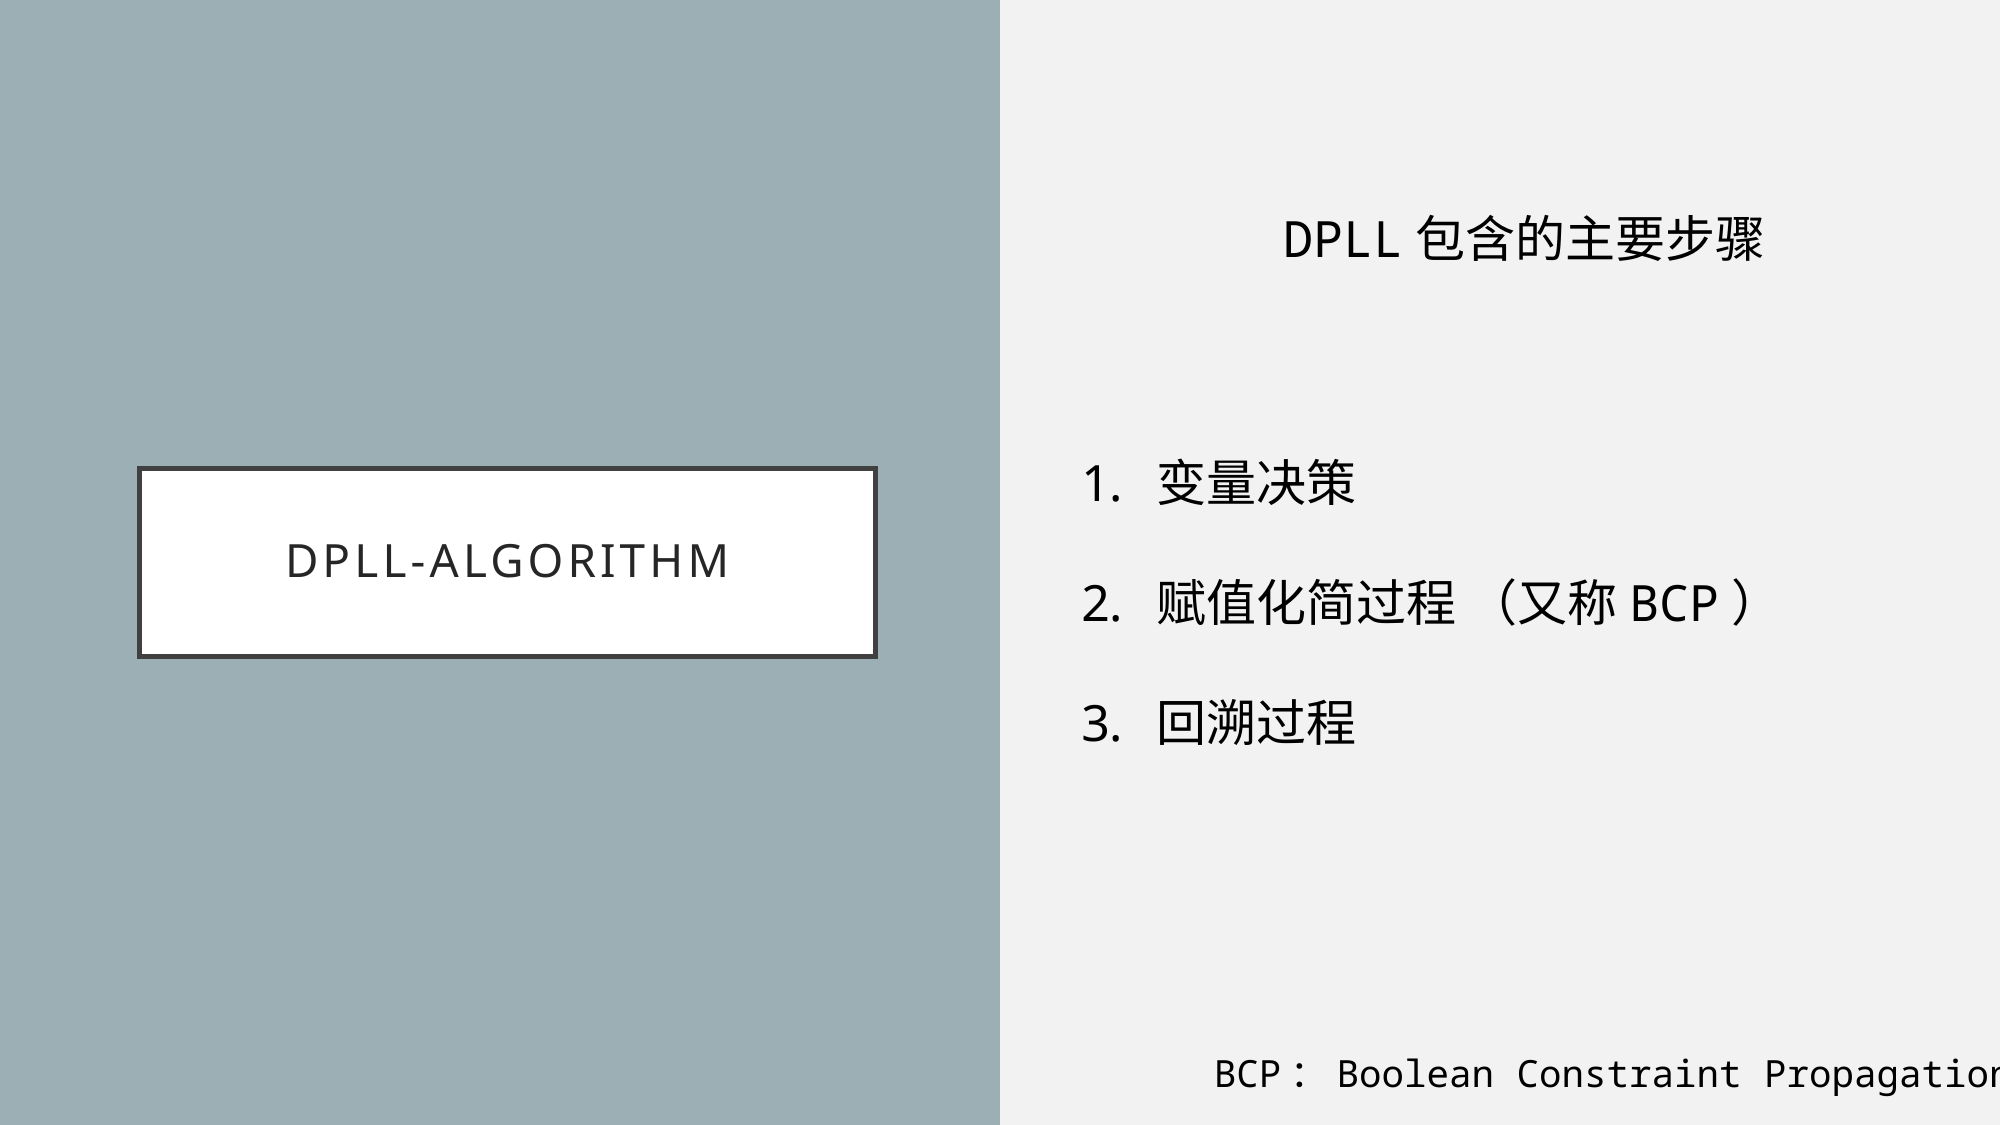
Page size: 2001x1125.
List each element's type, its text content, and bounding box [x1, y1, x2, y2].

text_box DPLL包含的主要步骤 [1024, 200, 2000, 276]
title DPLL-Algorithm [137, 466, 878, 659]
text_box BCP：Boolean Constraint Propagation [1112, 1042, 2000, 1103]
text_box 变量决策 赋值化简过程 （又称BCP） 回溯过程 [1066, 383, 2000, 759]
